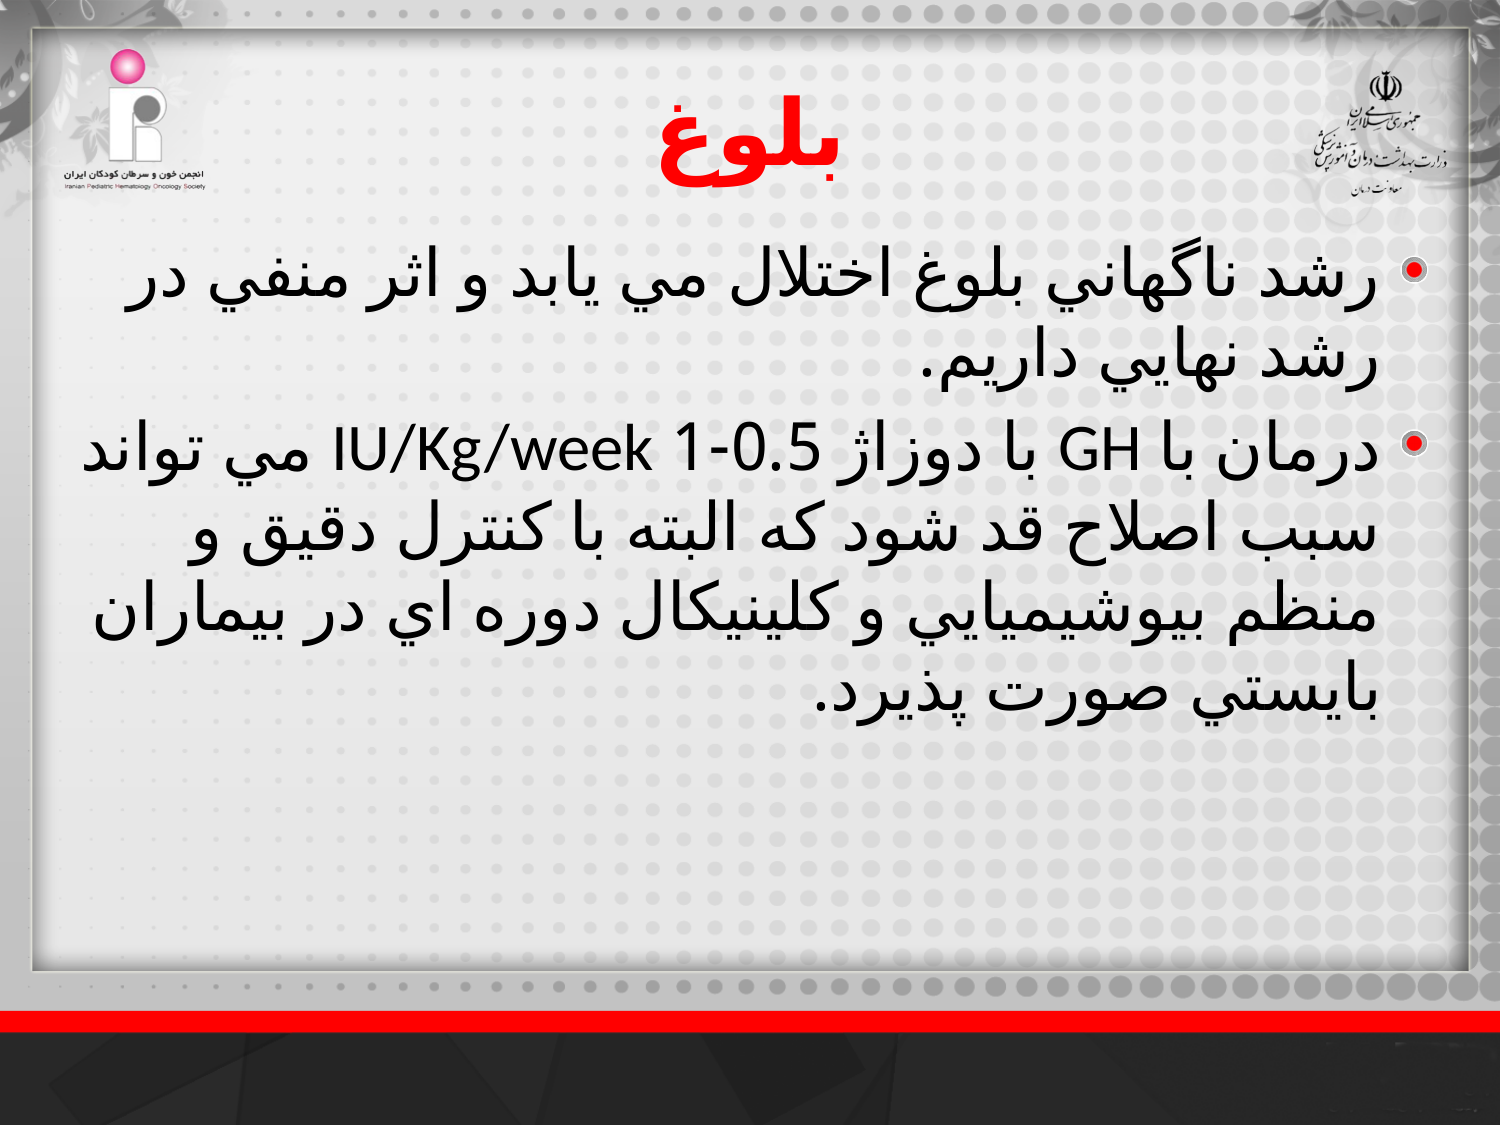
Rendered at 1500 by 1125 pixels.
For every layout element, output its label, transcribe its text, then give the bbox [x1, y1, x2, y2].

list رشد ناگهاني بلوغ اختلال مي يابد و اثر منفي در رشد نهايي داريم. درمان با GH با دوزاژ 0.5-1 IU/Kg/week مي تواند سبب اصلاح قد شود كه البته با كنترل دقيق و منظم بيوشيميايي و كلينيكال دوره اي در بيماران بايستي صورت پذيرد. [46, 222, 1454, 961]
title بلوغ [46, 46, 1454, 211]
picture [0, 0, 1500, 1125]
